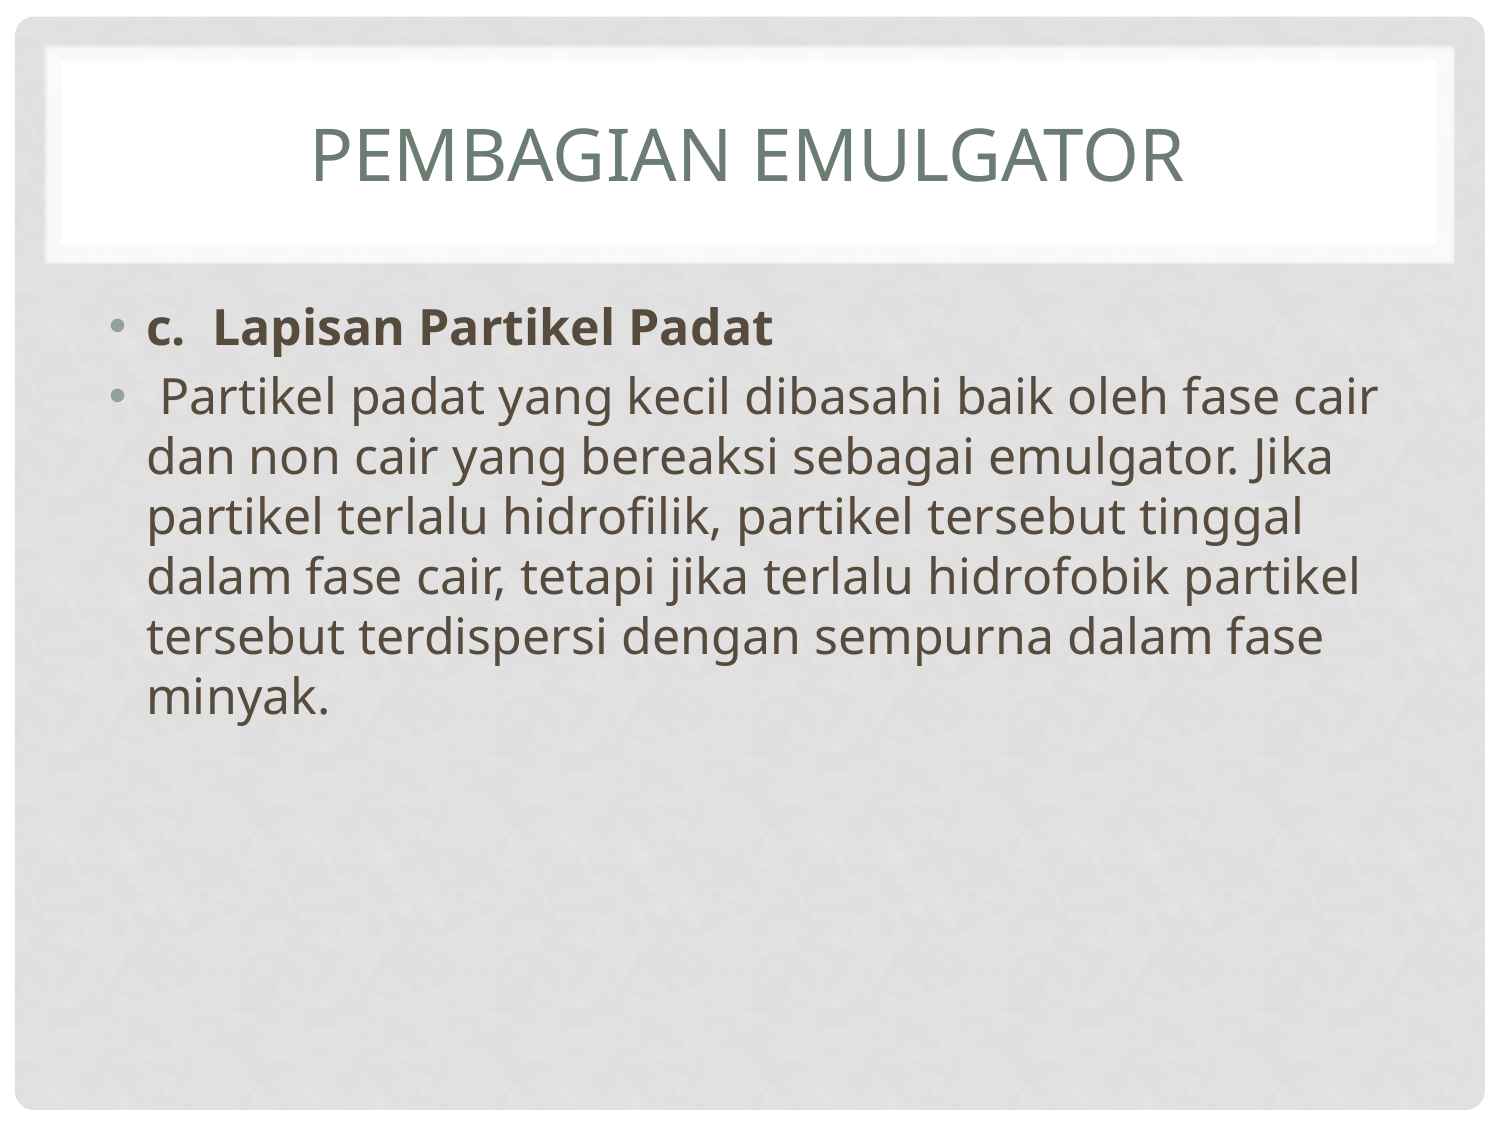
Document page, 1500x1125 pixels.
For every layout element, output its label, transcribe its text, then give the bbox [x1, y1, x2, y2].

list c. Lapisan Partikel Padat Partikel padat yang kecil dibasahi baik oleh fase cair dan non cair yang bereaksi sebagai emulgator. Jika partikel terlalu hidrofilik, partikel tersebut tinggal dalam fase cair, tetapi jika terlalu hidrofobik partikel tersebut terdispersi dengan sempurna dalam fase minyak. [75, 287, 1425, 1005]
title PEMBAGIAN EMULGATOR [69, 66, 1425, 238]
